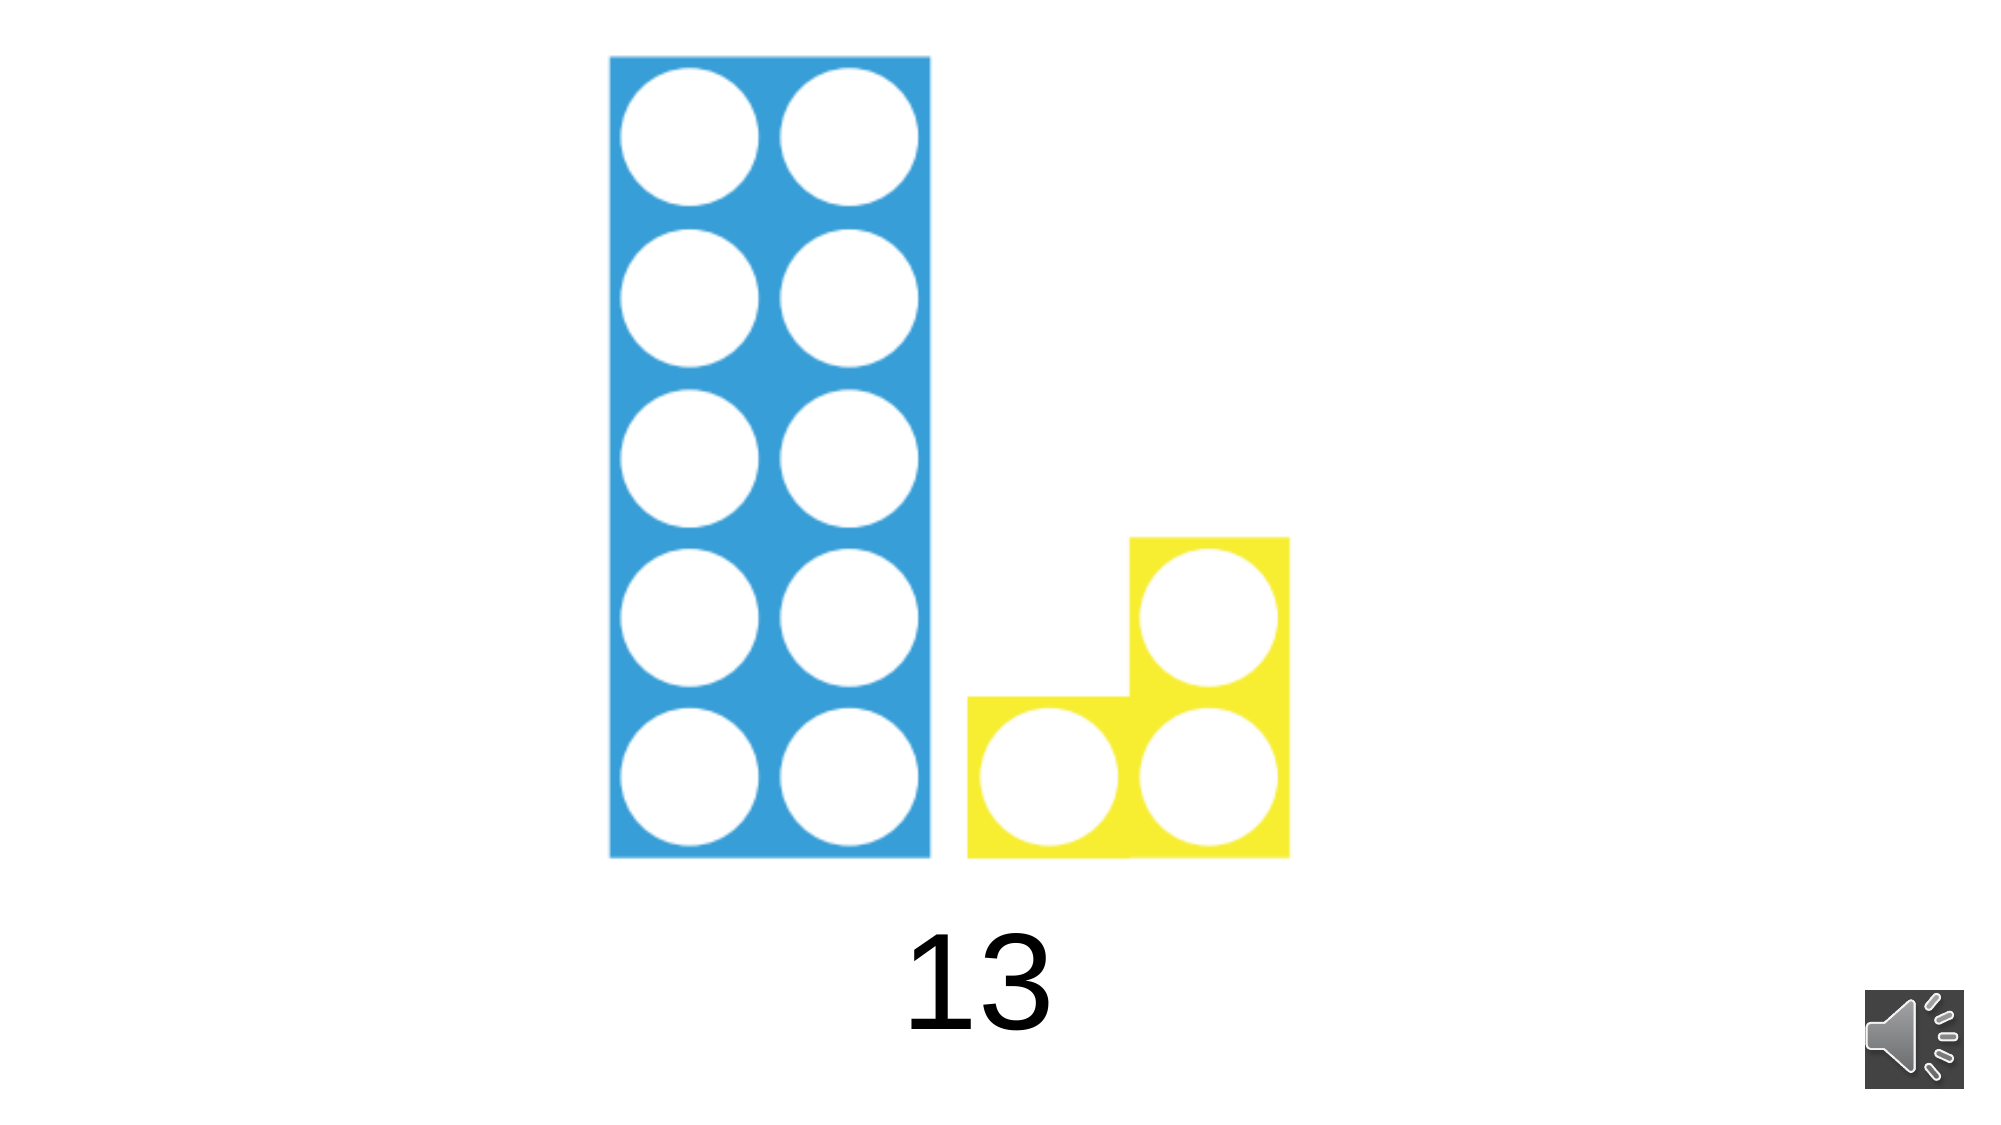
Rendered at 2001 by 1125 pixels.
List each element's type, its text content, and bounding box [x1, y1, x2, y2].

picture [1864, 989, 1965, 1090]
text_box 13 [887, 885, 1143, 1065]
picture [578, 33, 1316, 885]
